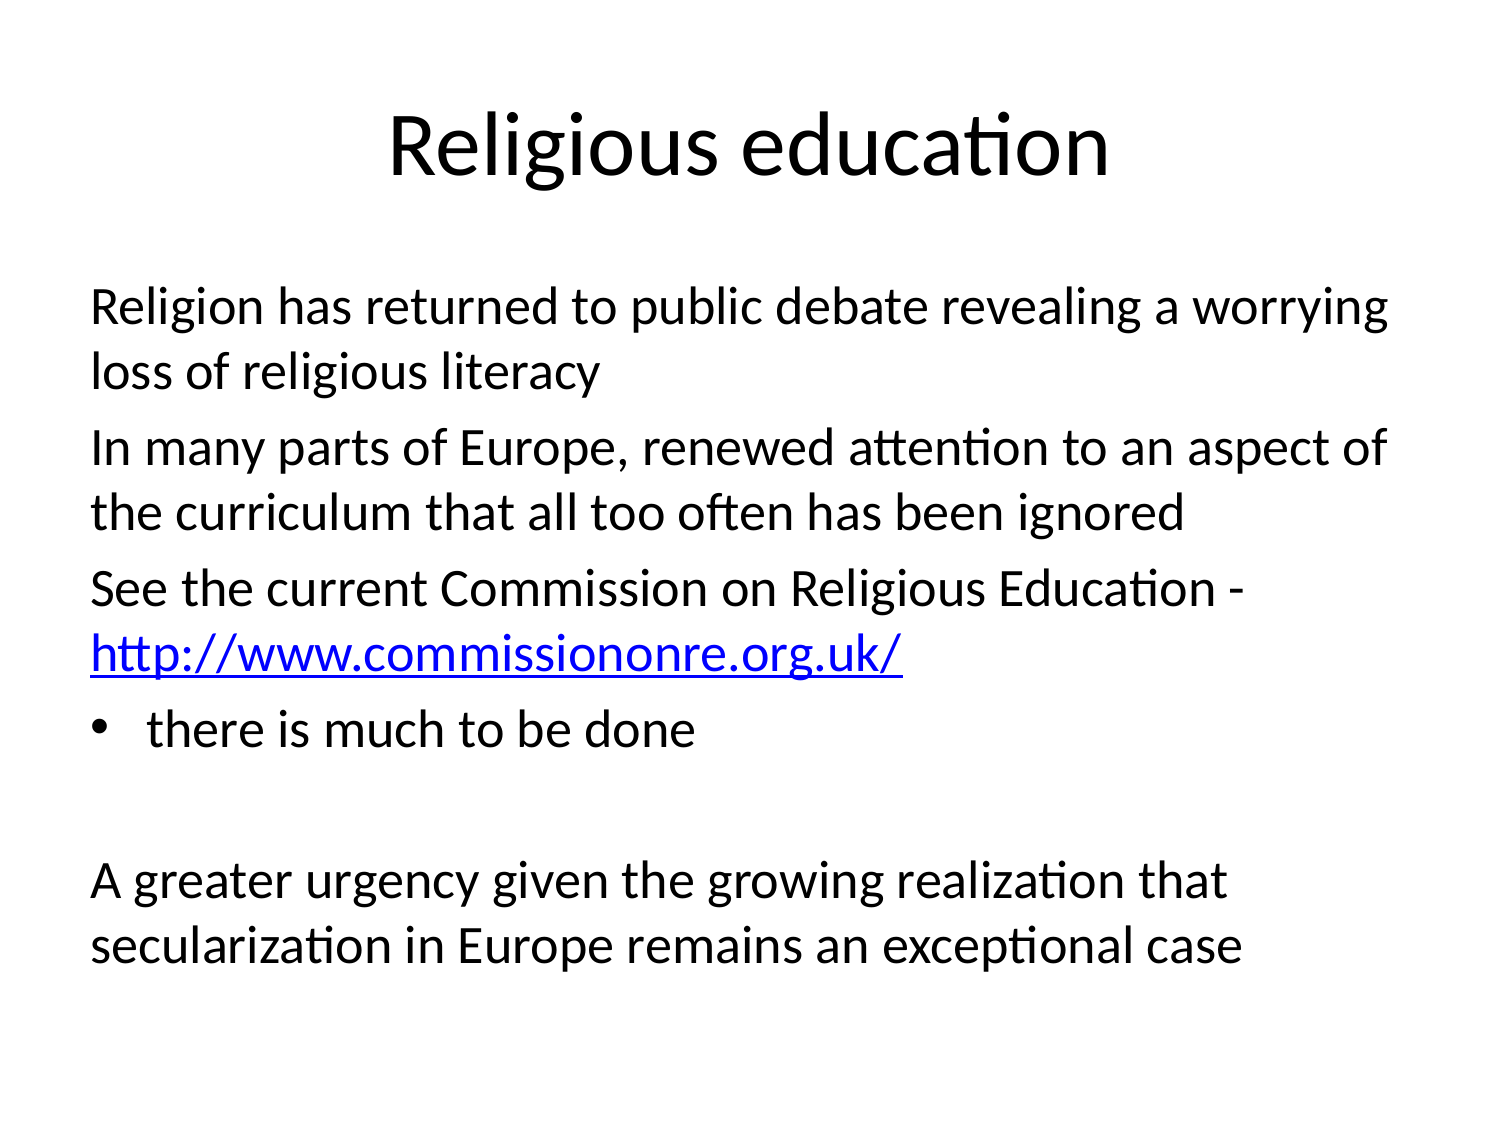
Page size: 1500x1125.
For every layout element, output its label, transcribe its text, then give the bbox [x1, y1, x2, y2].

title Religious education [75, 45, 1425, 233]
list Religion has returned to public debate revealing a worrying loss of religious literacy In many parts of Europe, renewed attention to an aspect of the curriculum that all too often has been ignored See the current Commission on Religious Education - http://www.commissiononre.org.uk/ there is much to be done A greater urgency given the growing realization that secularization in Europe remains an exceptional case [75, 262, 1425, 1050]
